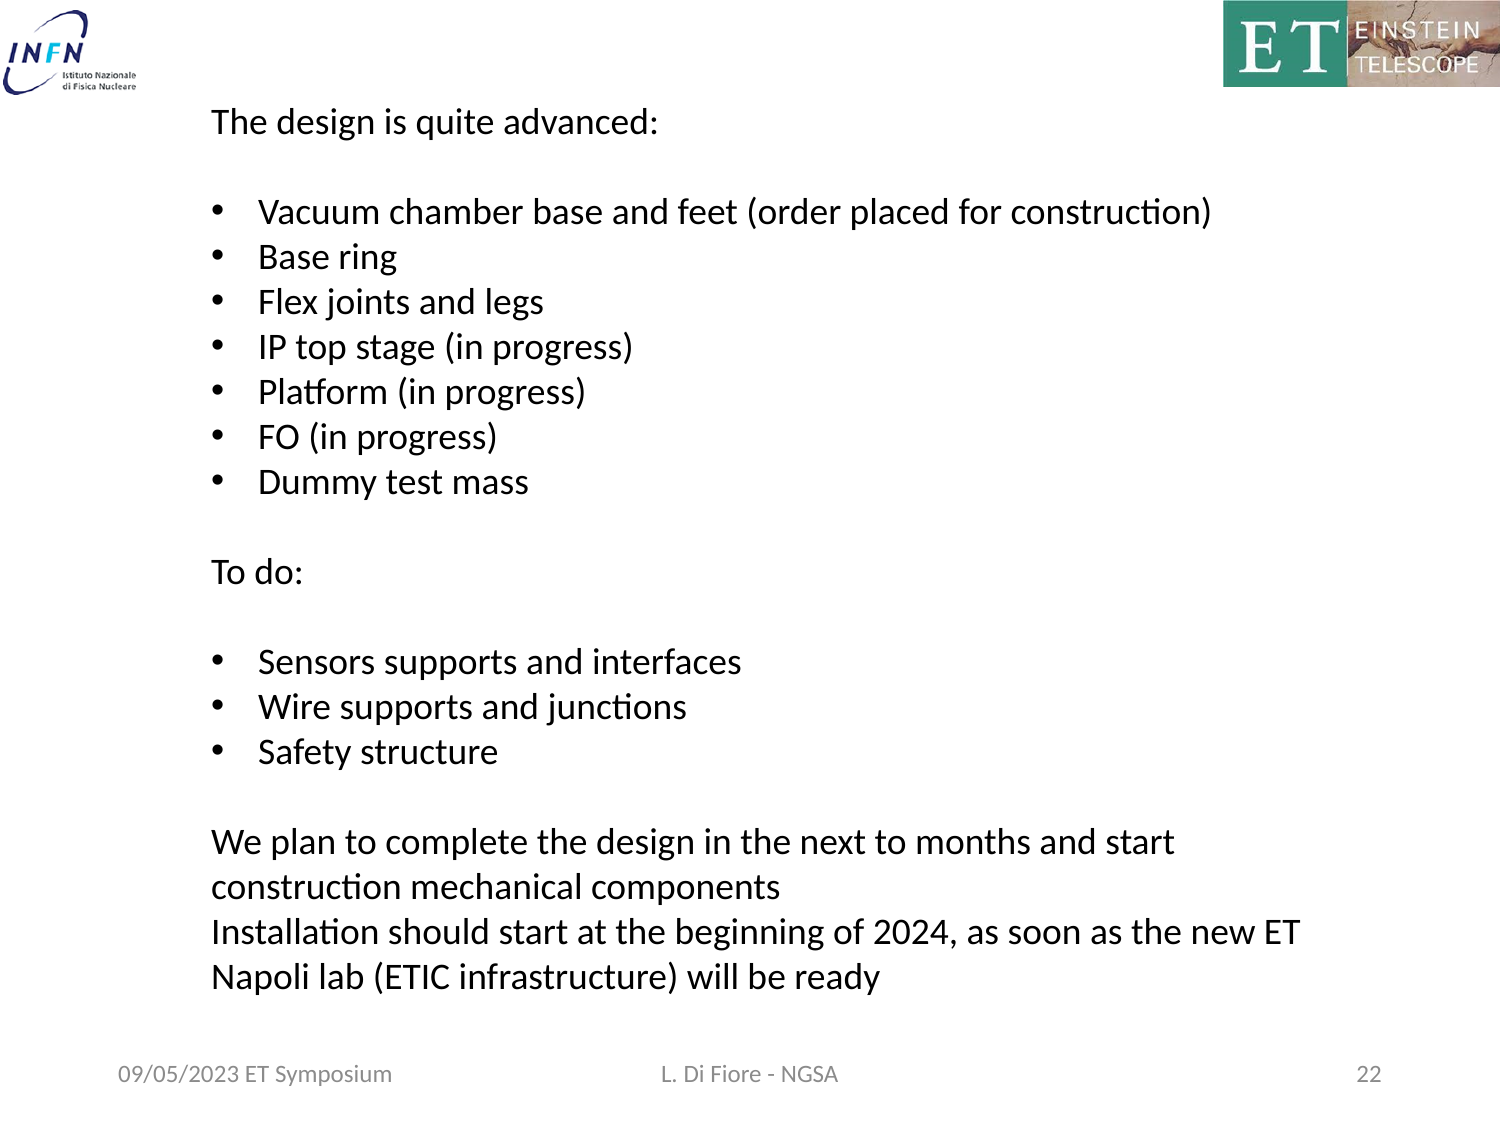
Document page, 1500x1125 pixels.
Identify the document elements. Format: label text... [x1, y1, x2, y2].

footer L. Di Fiore - NGSA [496, 1042, 1004, 1103]
slide_number 22 [1059, 1042, 1397, 1103]
text_box The design is quite advanced: Vacuum chamber base and feet (order placed for construction) Base ring Flex joints and legs IP top stage (in progress) Platform (in progress) FO (in progress) Dummy test mass To do: Sensors supports and interfaces Wire supports and junctions Safety structure We plan to complete the design in the next to months and start construction mechanical components Installation should start at the beginning of 2024, as soon as the new ET Napoli lab (ETIC infrastructure) will be ready [196, 89, 1340, 1005]
picture [1223, 0, 1500, 87]
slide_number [103, 1042, 441, 1103]
picture [0, 1, 139, 105]
